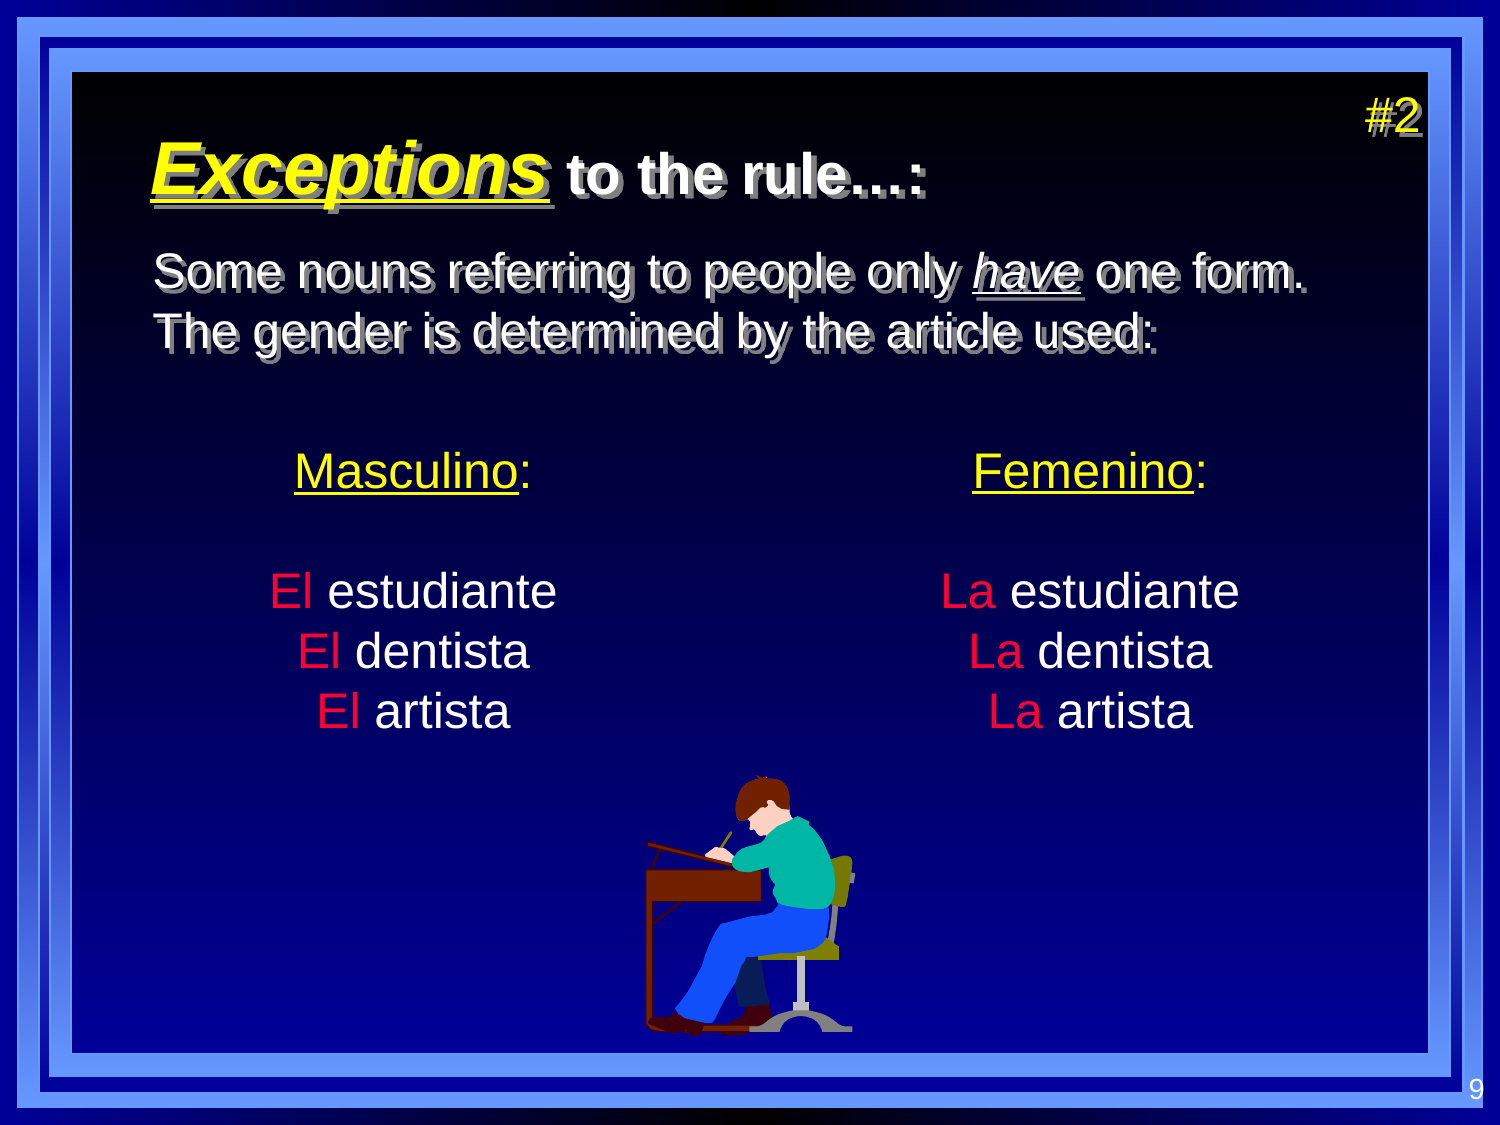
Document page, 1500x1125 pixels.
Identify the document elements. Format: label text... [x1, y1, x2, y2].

slide_number 9 [1187, 1049, 1500, 1125]
text_box #2 [1350, 74, 1436, 150]
text_box Masculino: El estudiante El dentista El artista [254, 431, 573, 747]
text_box Femenino: La estudiante La dentista La artista [925, 430, 1256, 746]
text_box Exceptions to the rule…: [135, 93, 941, 217]
picture [643, 774, 857, 1037]
text_box Some nouns referring to people only have one form. The gender is determined by the article used: [137, 231, 1350, 367]
